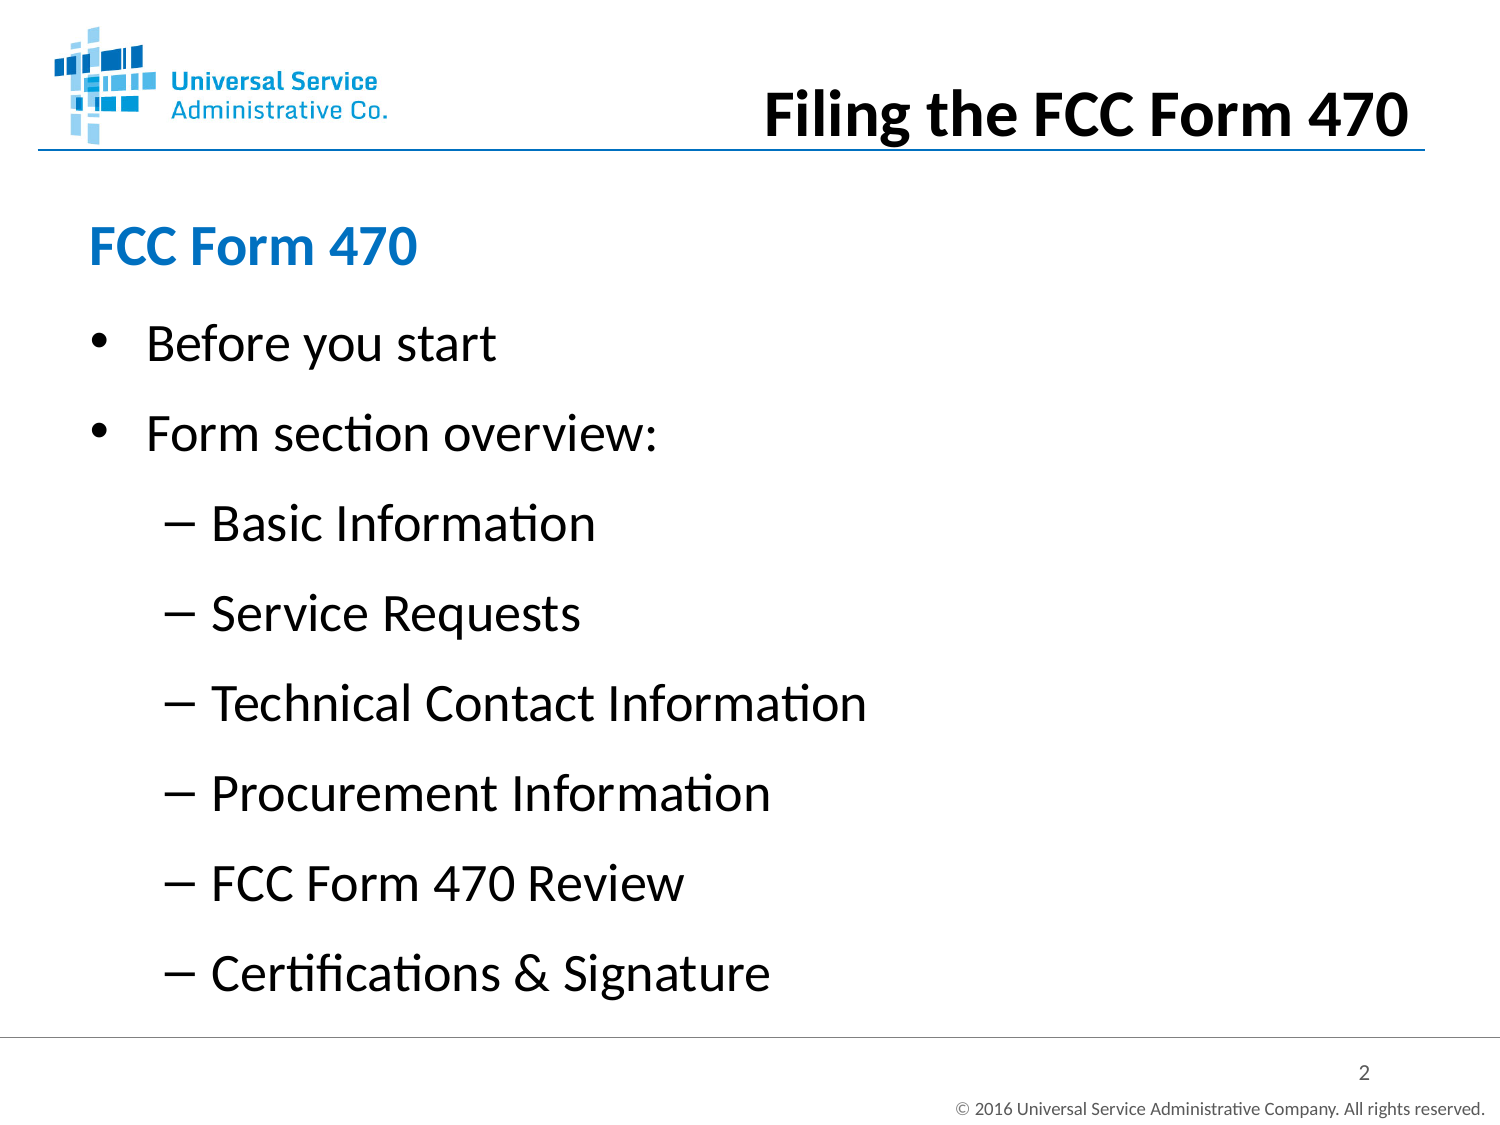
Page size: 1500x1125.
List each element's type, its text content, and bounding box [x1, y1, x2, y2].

list Before you start Form section overview: Basic Information Service Requests Technical Contact Information Procurement Information FCC Form 470 Review Certifications & Signature [75, 300, 1425, 1013]
list Filing the FCC Form 470 [412, 62, 1425, 150]
picture [5, 16, 435, 158]
title FCC Form 470 [75, 200, 1425, 300]
